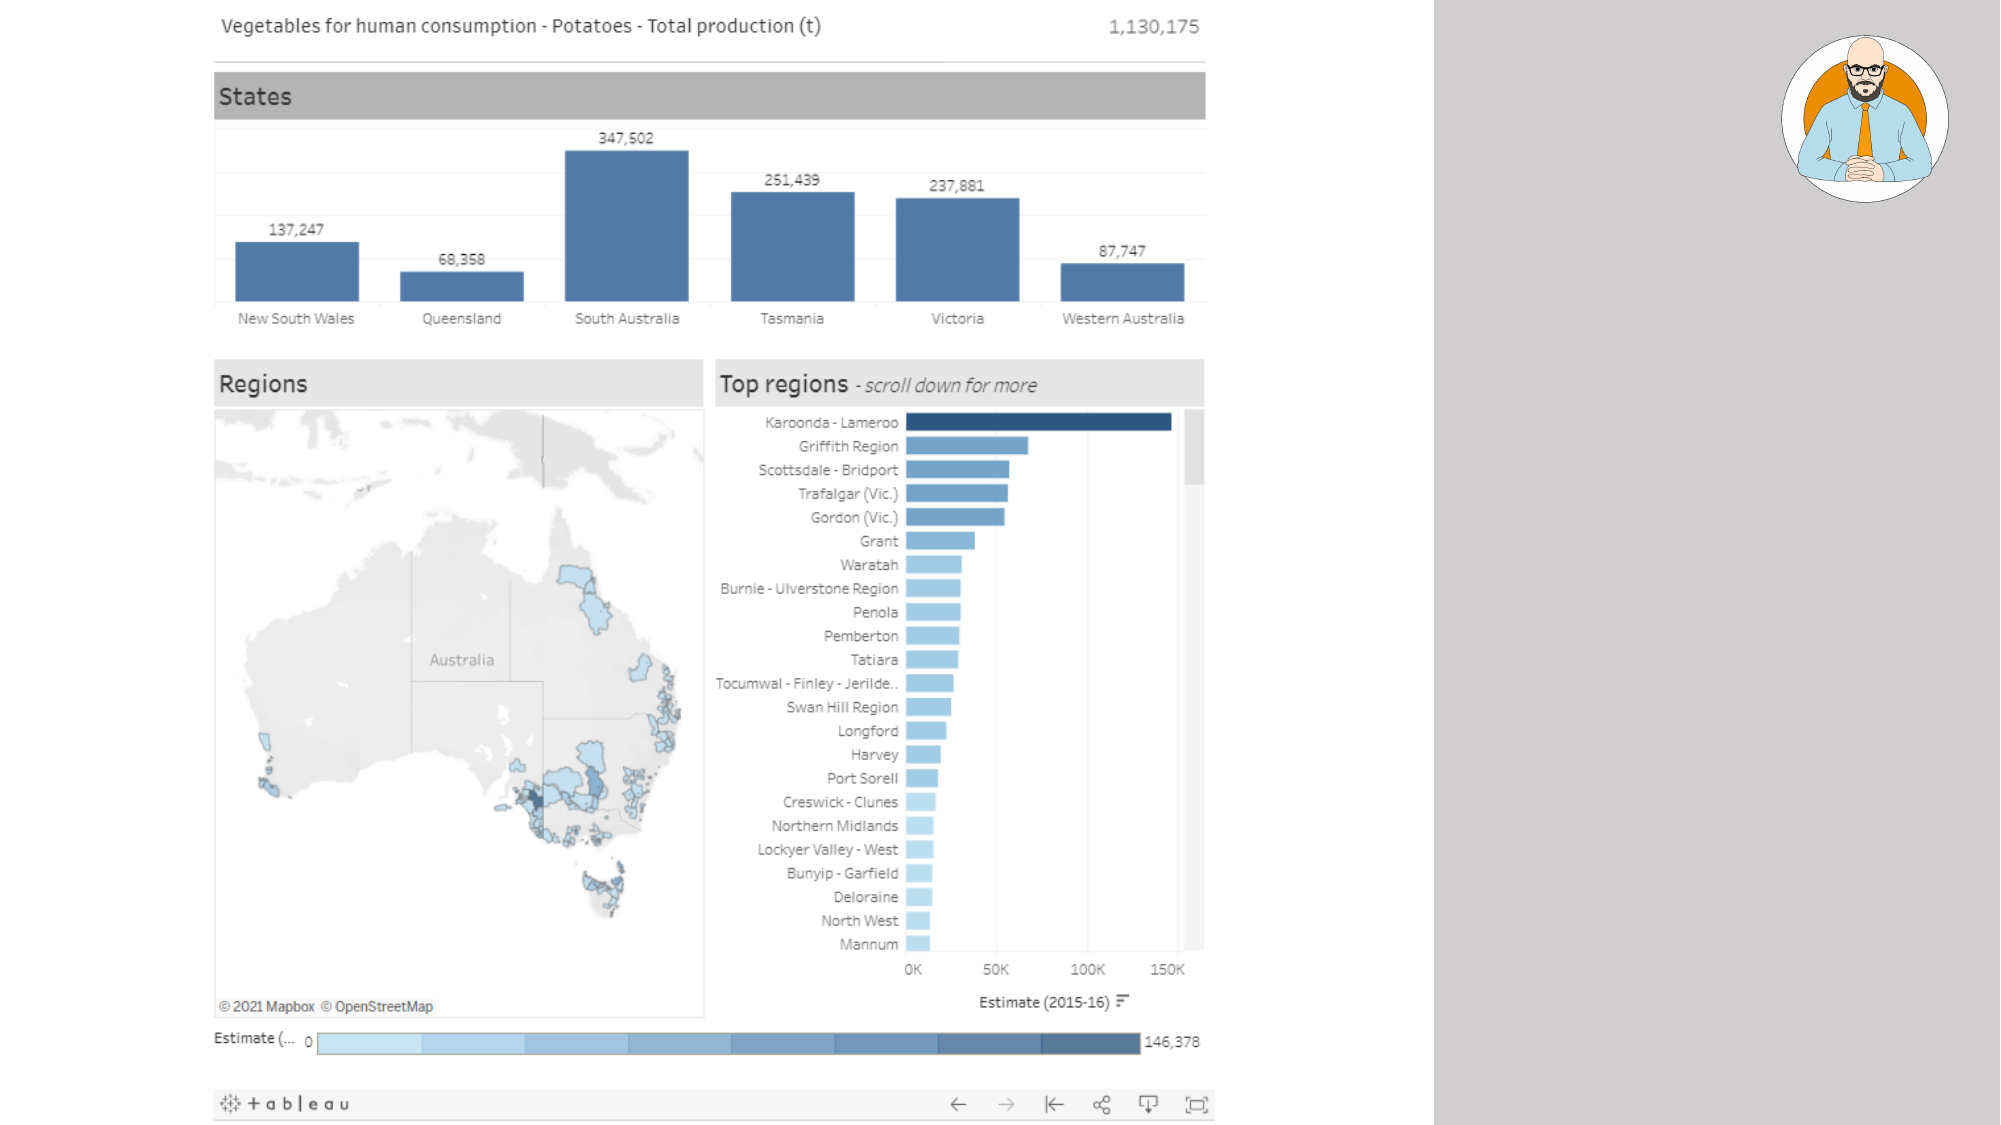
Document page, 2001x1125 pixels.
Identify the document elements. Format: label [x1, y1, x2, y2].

picture [1780, 33, 1950, 203]
list [213, 5, 1215, 1125]
